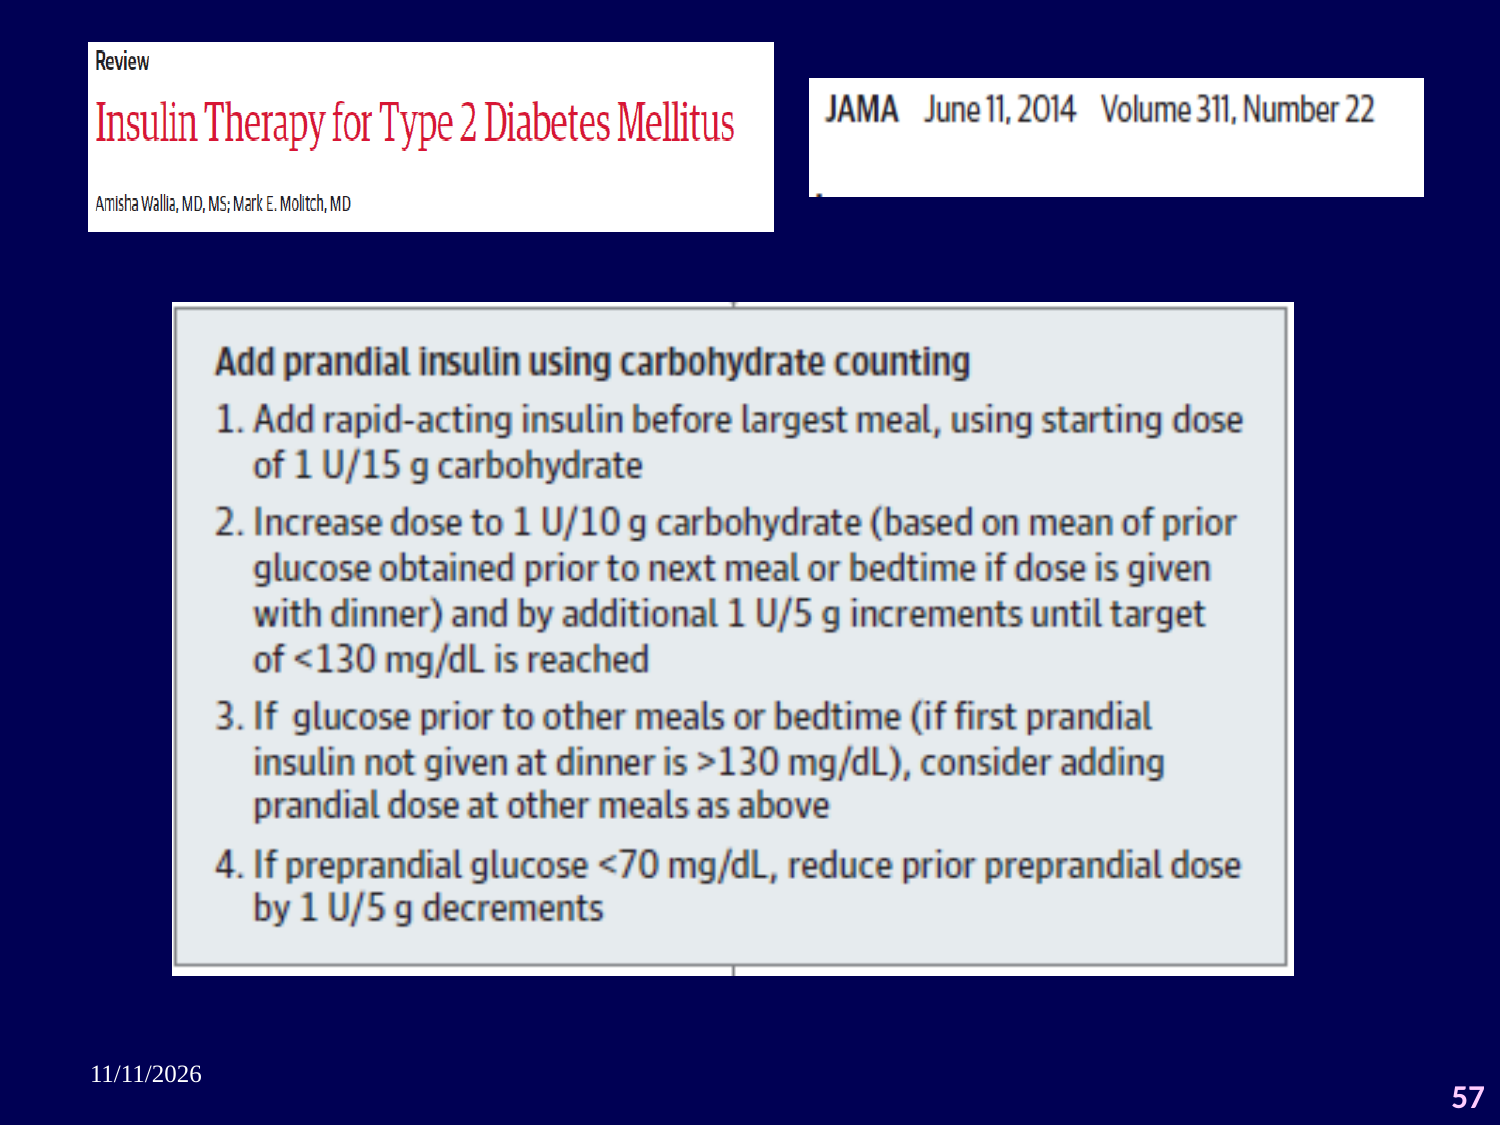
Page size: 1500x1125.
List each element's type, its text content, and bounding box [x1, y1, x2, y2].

slide_number 57 [1149, 1065, 1500, 1125]
picture [88, 42, 774, 232]
picture [808, 77, 1424, 197]
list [172, 302, 1294, 977]
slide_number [75, 1042, 425, 1103]
